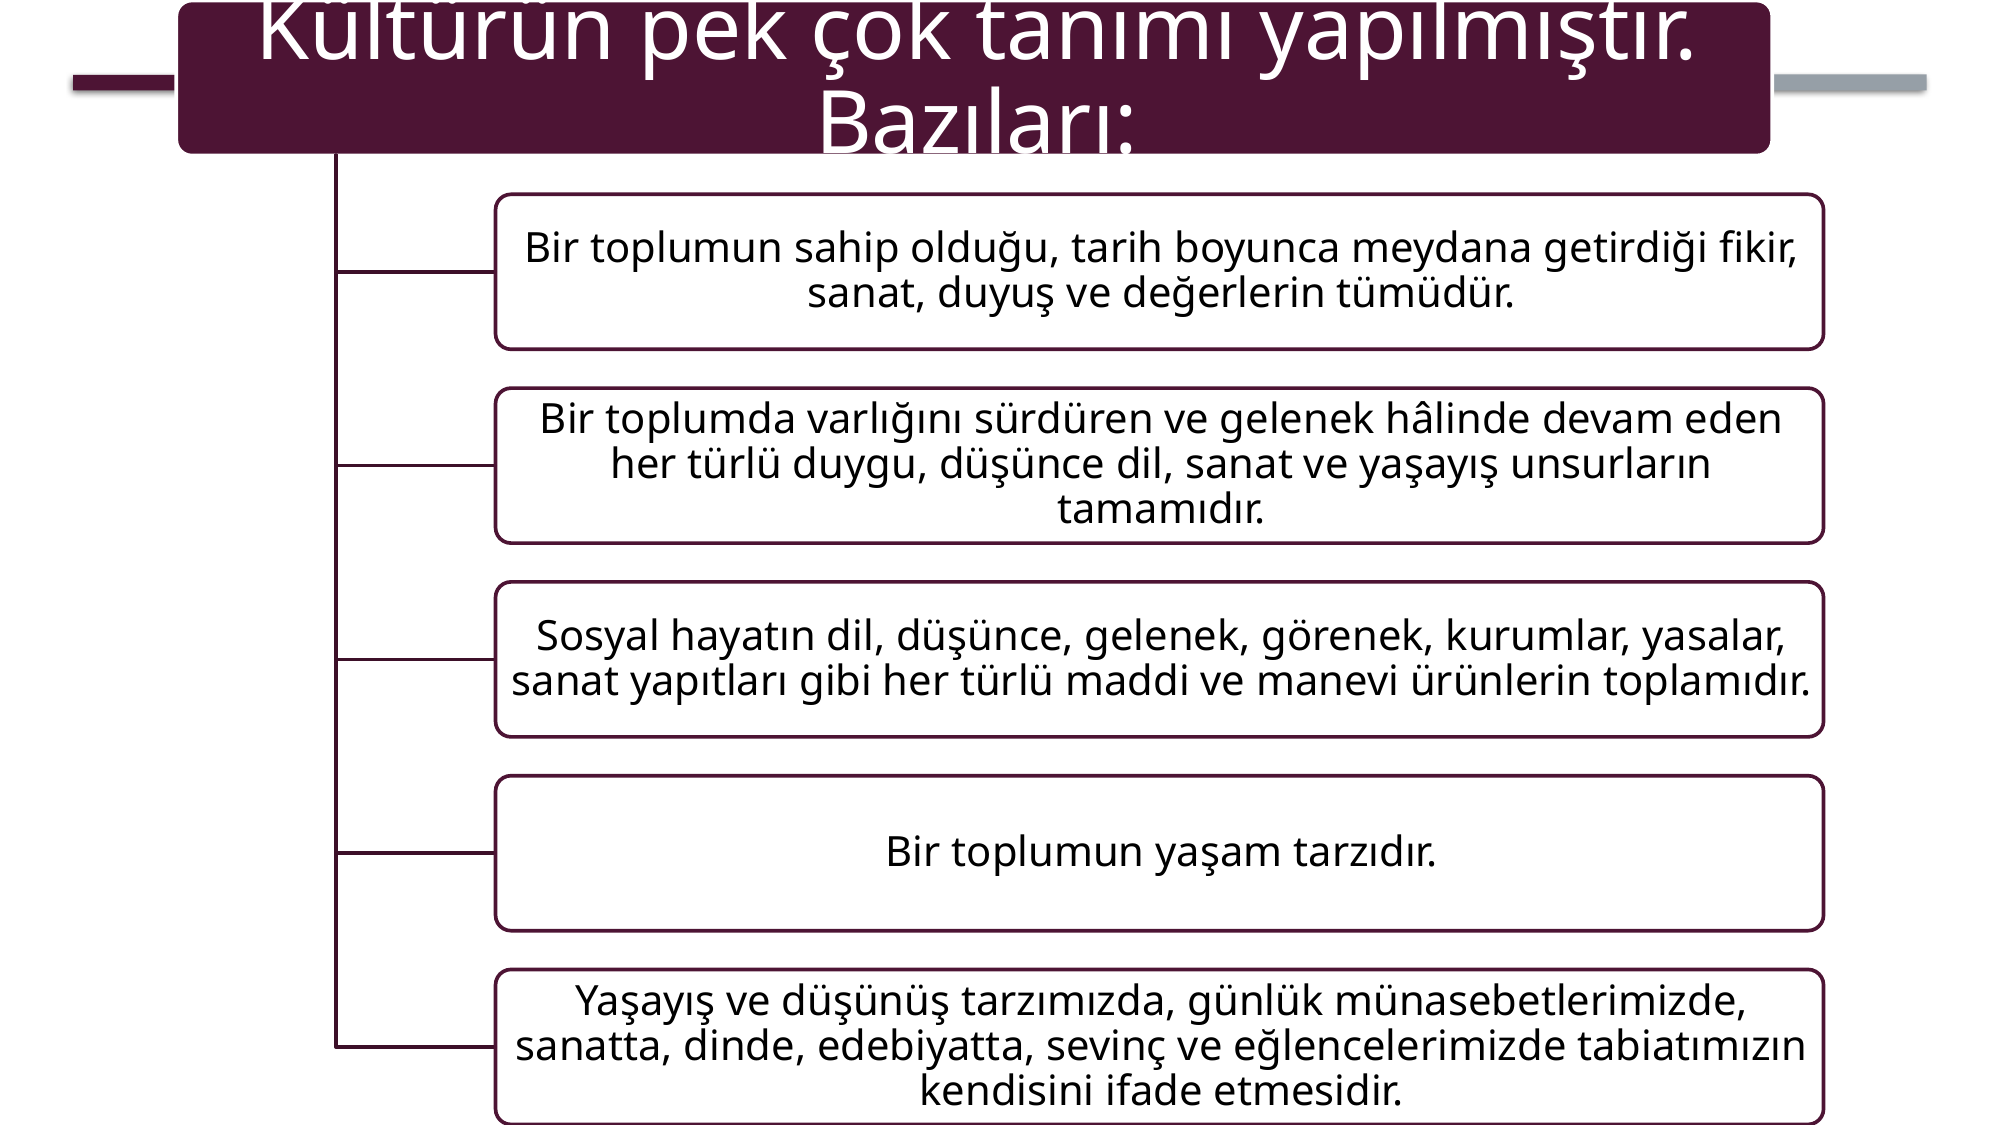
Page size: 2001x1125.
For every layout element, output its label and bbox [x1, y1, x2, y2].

text_box [0, 0, 2000, 1125]
